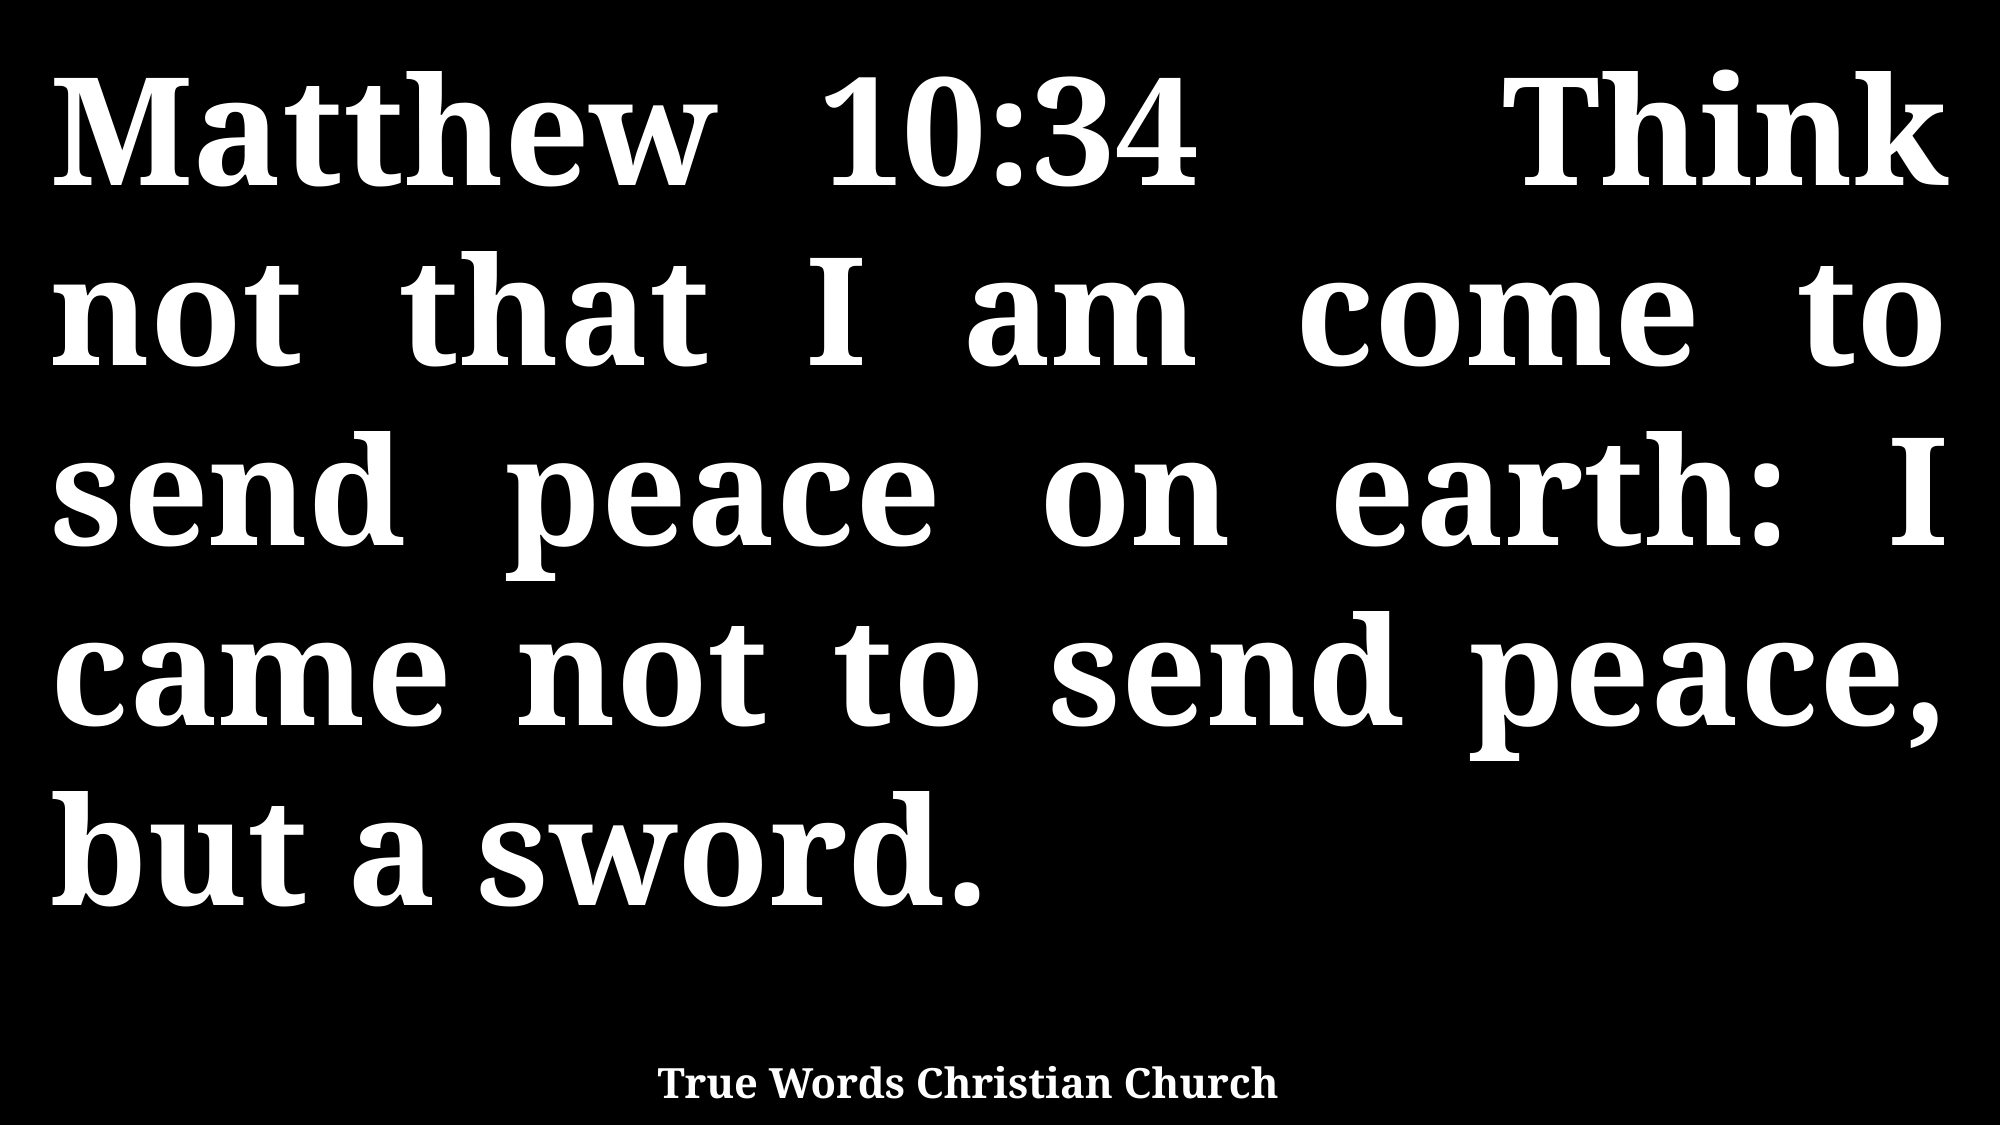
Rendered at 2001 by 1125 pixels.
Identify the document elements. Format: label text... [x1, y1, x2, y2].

text_box Matthew 10:34 Think not that I am come to send peace on earth: I came not to send peace, but a sword. [35, 28, 1965, 943]
text_box True Words Christian Church [642, 1049, 1294, 1114]
